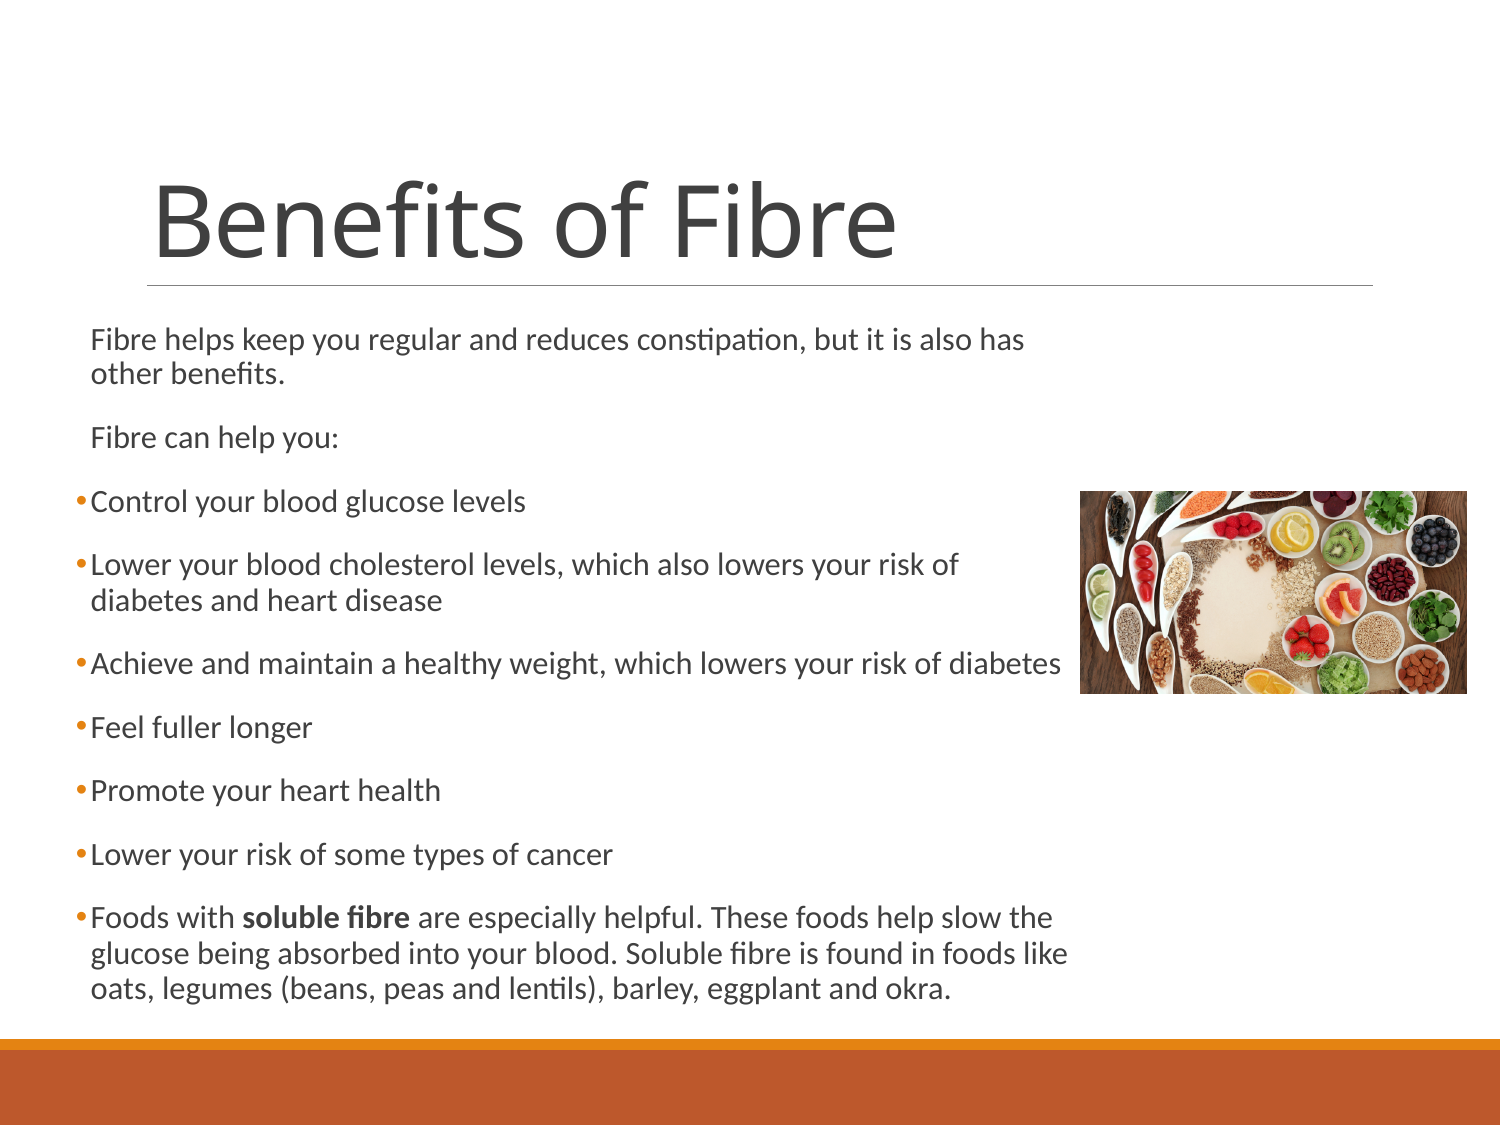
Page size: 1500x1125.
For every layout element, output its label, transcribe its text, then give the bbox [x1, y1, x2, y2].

list Fibre helps keep you regular and reduces constipation, but it is also has other benefits. Fibre can help you: Control your blood glucose levels Lower your blood cholesterol levels, which also lowers your risk of diabetes and heart disease Achieve and maintain a healthy weight, which lowers your risk of diabetes Feel fuller longer Promote your heart health Lower your risk of some types of cancer Foods with soluble fibre are especially helpful. These foods help slow the glucose being absorbed into your blood. Soluble fibre is found in foods like oats, legumes (beans, peas and lentils), barley, eggplant and okra. [75, 314, 1080, 1024]
picture [1080, 491, 1467, 694]
title Benefits of Fibre [135, 47, 1373, 285]
